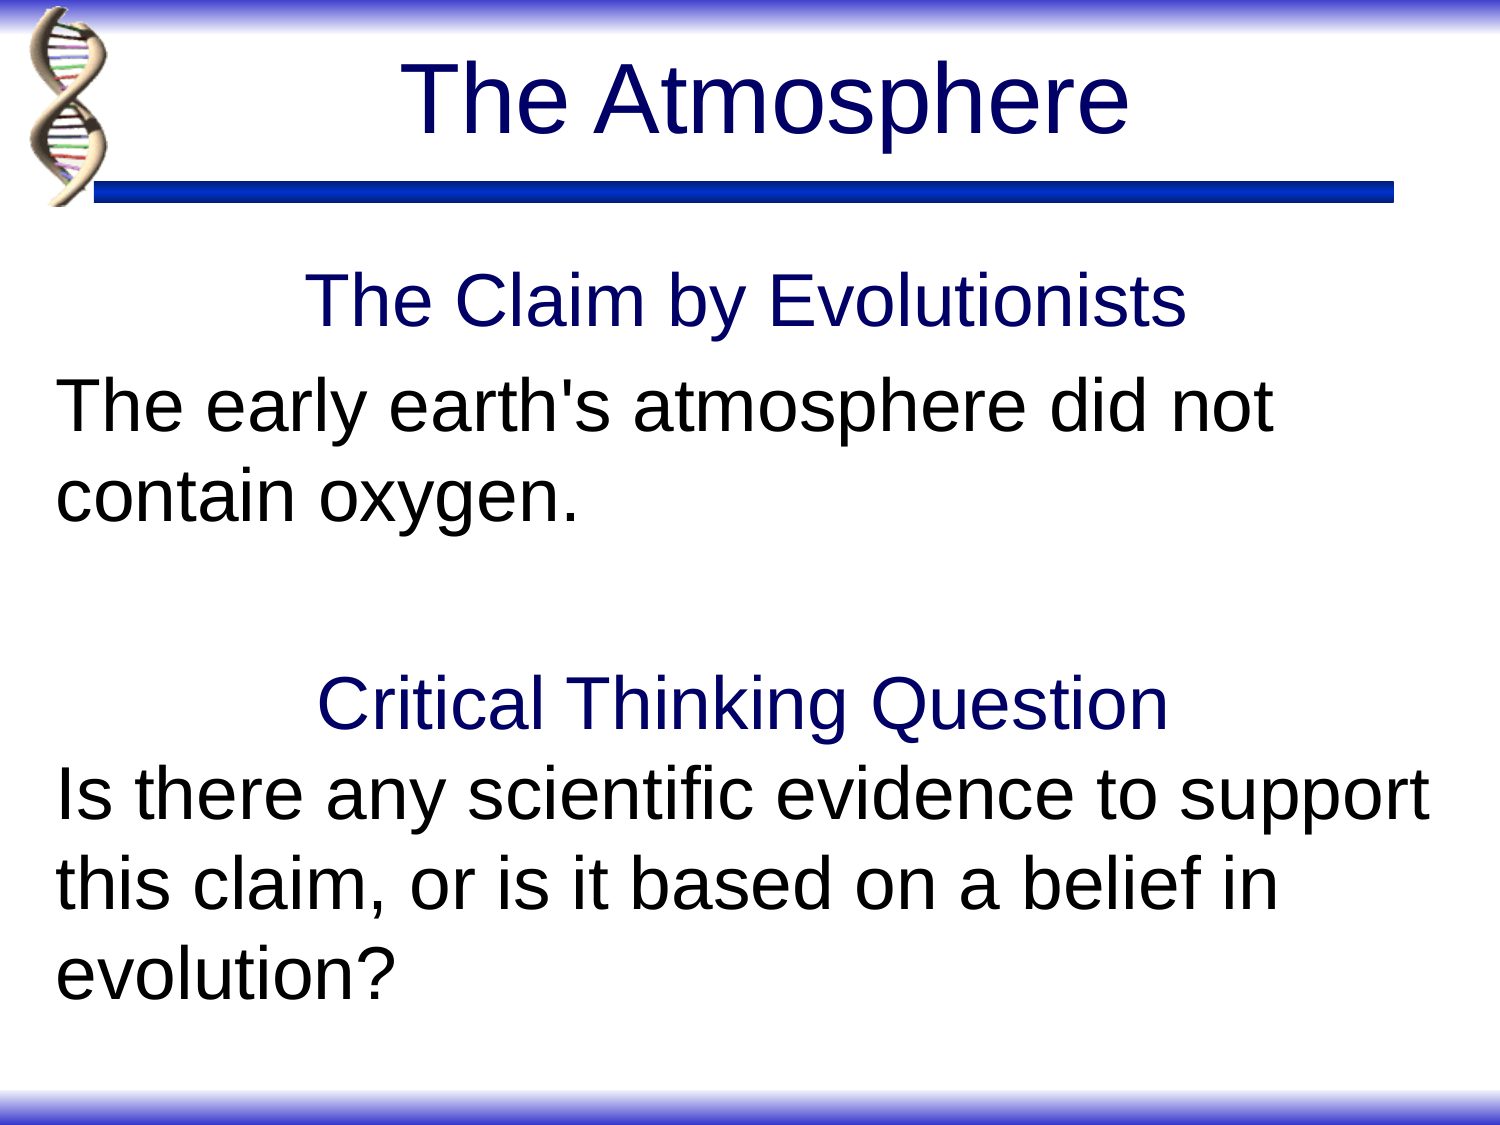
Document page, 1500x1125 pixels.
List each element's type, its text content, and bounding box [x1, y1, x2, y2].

title The Atmosphere [128, 0, 1404, 188]
list The Claim by Evolutionists The early earth's atmosphere did not contain oxygen. [40, 244, 1454, 595]
text_box Critical Thinking Question Is there any scientific evidence to support this claim, or is it based on a belief in evolution? [40, 646, 1447, 1022]
picture [29, 6, 108, 207]
